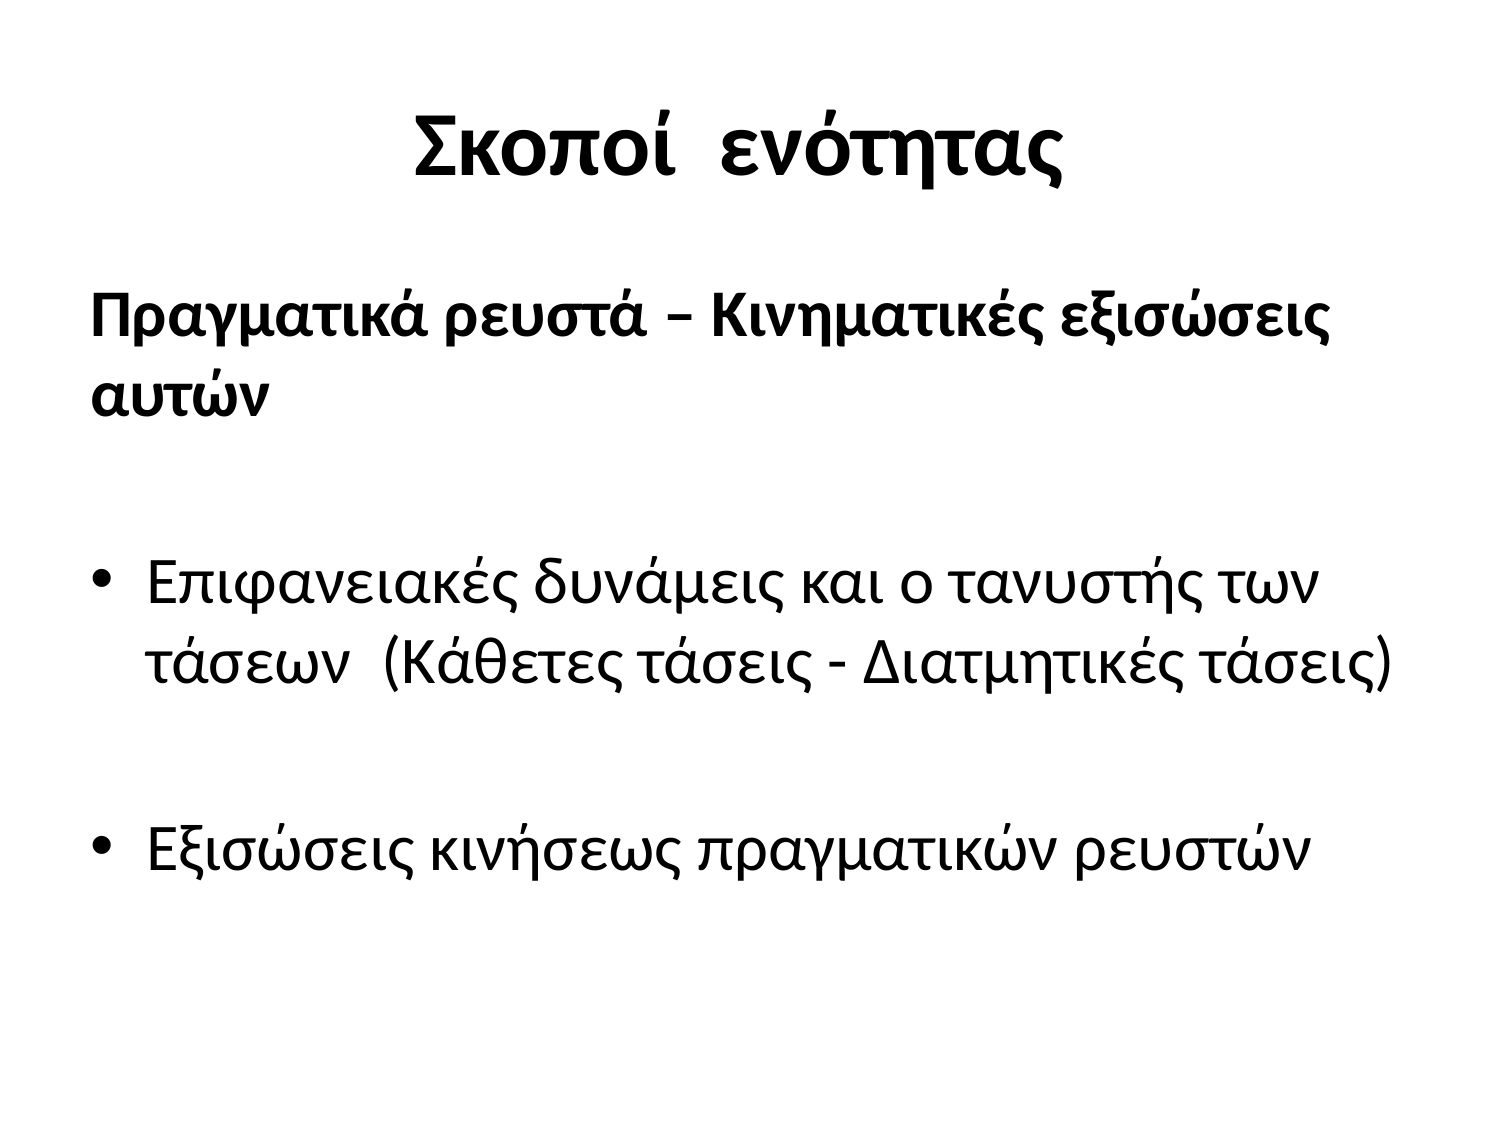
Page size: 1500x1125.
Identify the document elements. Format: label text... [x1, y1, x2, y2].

title Σκοποί ενότητας [75, 45, 1425, 233]
list Πραγματικά ρευστά – Κινηματικές εξισώσεις αυτών Επιφανειακές δυνάμεις και ο τανυστής των τάσεων (Κάθετες τάσεις - Διατμητικές τάσεις) Εξισώσεις κινήσεως πραγματικών ρευστών [75, 262, 1425, 1005]
